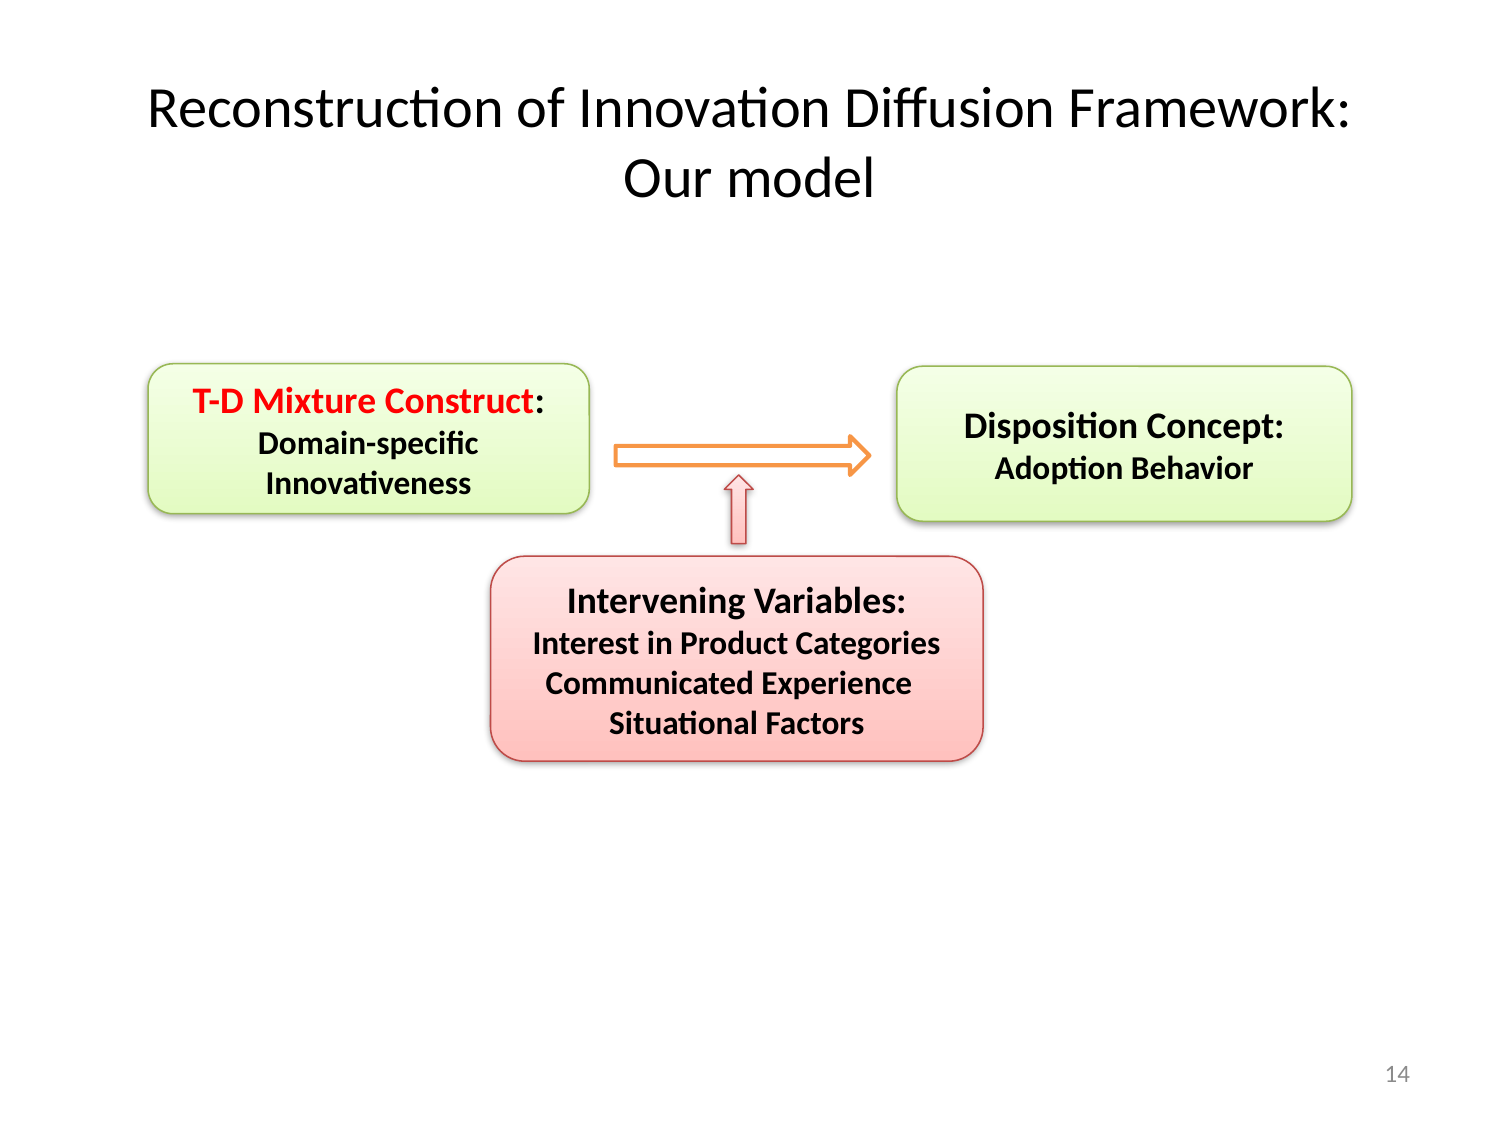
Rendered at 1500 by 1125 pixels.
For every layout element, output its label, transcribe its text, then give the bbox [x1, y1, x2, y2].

text_box [615, 436, 870, 475]
text_box Disposition Concept: Adoption Behavior [896, 366, 1352, 522]
title Reconstruction of Innovation Diffusion Framework: Our model [75, 45, 1425, 233]
text_box [724, 474, 754, 544]
text_box T-D Mixture Construct: Domain-specific Innovativeness [148, 363, 590, 514]
text_box Intervening Variables: Interest in Product Categories Communicated Experience Situational Factors [490, 556, 984, 762]
slide_number 14 [1074, 1042, 1425, 1103]
